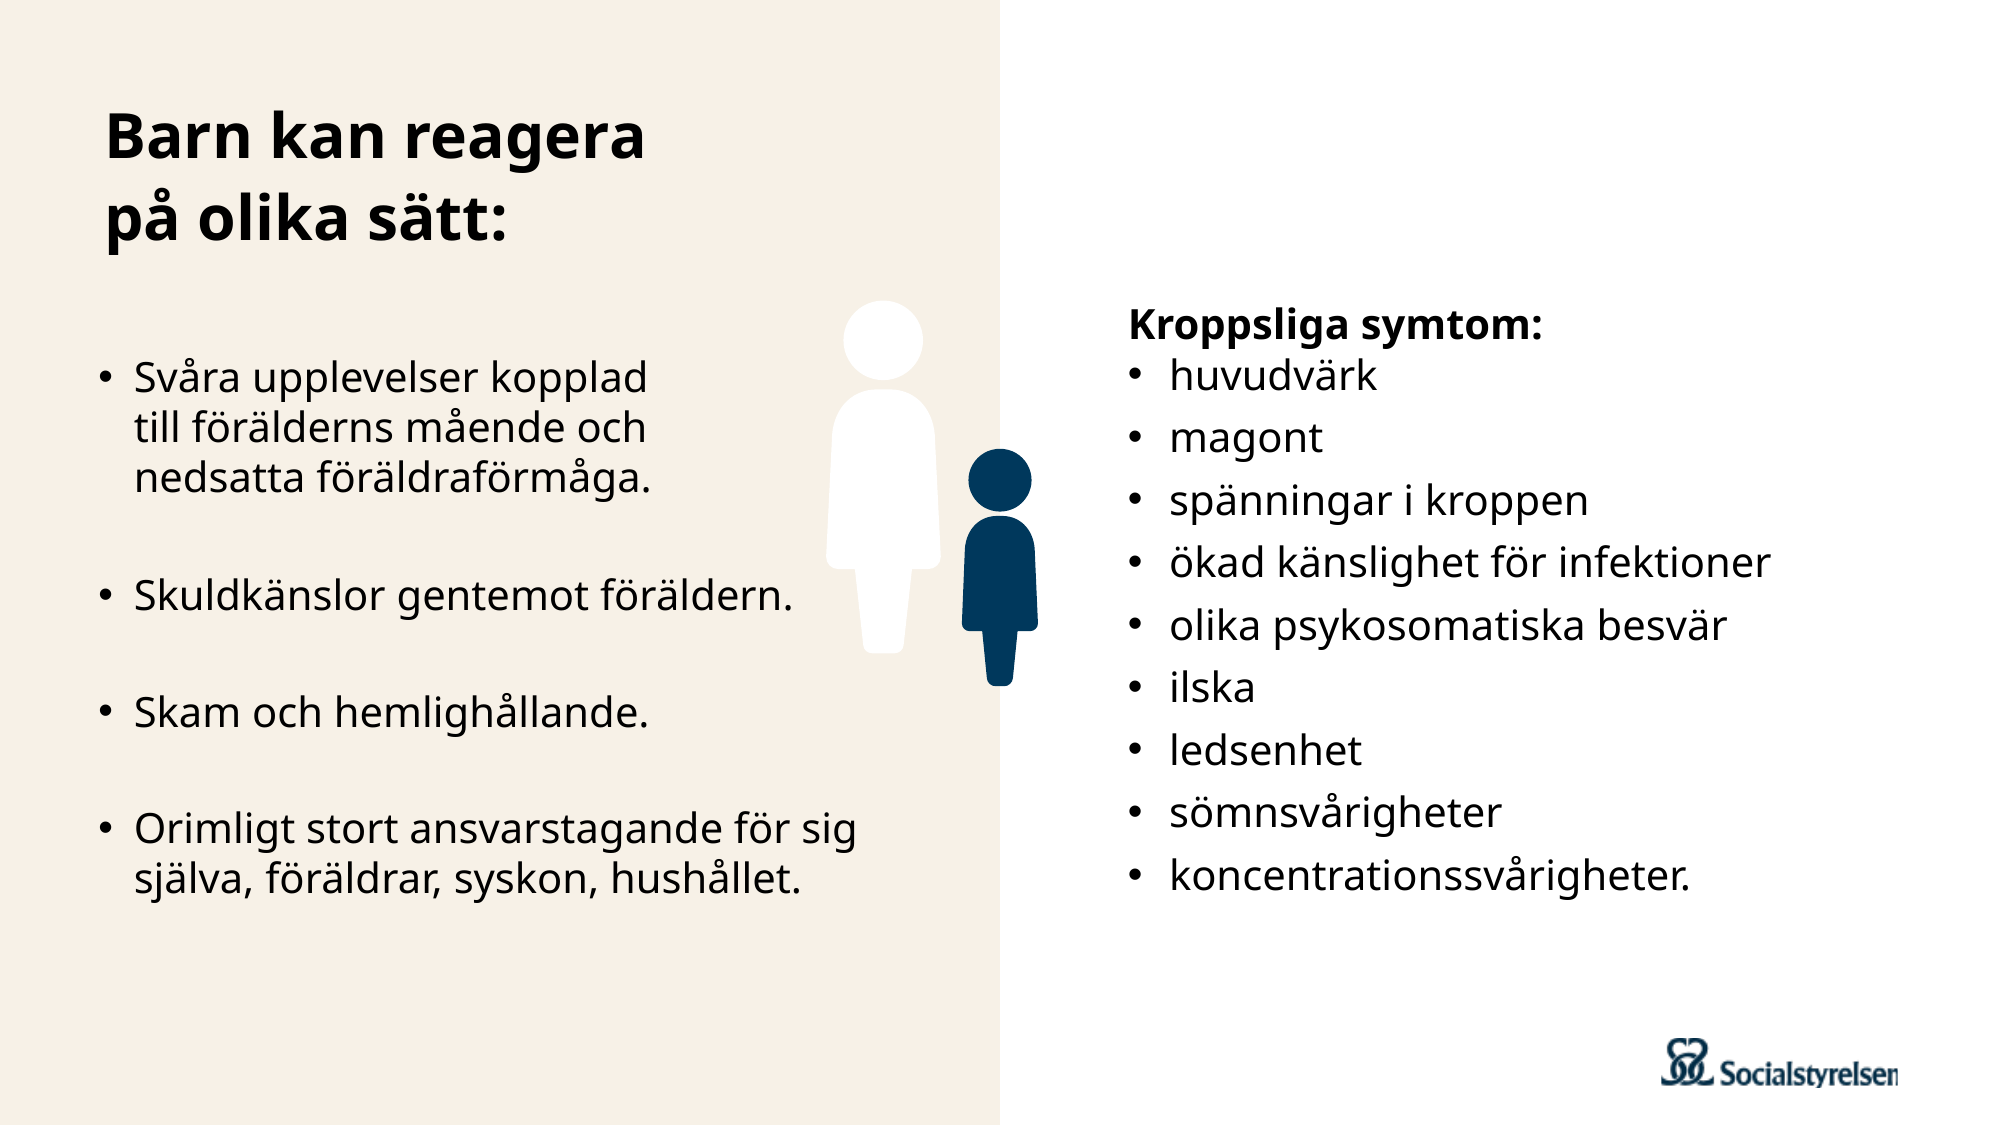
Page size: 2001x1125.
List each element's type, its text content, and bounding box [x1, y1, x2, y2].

text_box Kroppsliga symtom: huvudvärk magont spänningar i kroppen ökad känslighet för infektioner olika psykosomatiska besvär ilska ledsenhet sömnsvårigheter koncentrationssvårigheter. [1113, 266, 1822, 907]
text_box Skuldkänslor gentemot föräldern. [83, 561, 826, 627]
text_box [0, 0, 1001, 1125]
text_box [826, 300, 941, 654]
text_box Skam och hemlighållande. [83, 678, 748, 743]
title Barn kan reagera på olika sätt: [104, 88, 716, 297]
text_box Svåra upplevelser kopplad till förälderns mående och nedsatta föräldraförmåga. [83, 343, 682, 509]
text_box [961, 448, 1038, 687]
text_box Orimligt stort ansvarstagande för sig själva, föräldrar, syskon, hushållet. [83, 794, 917, 910]
